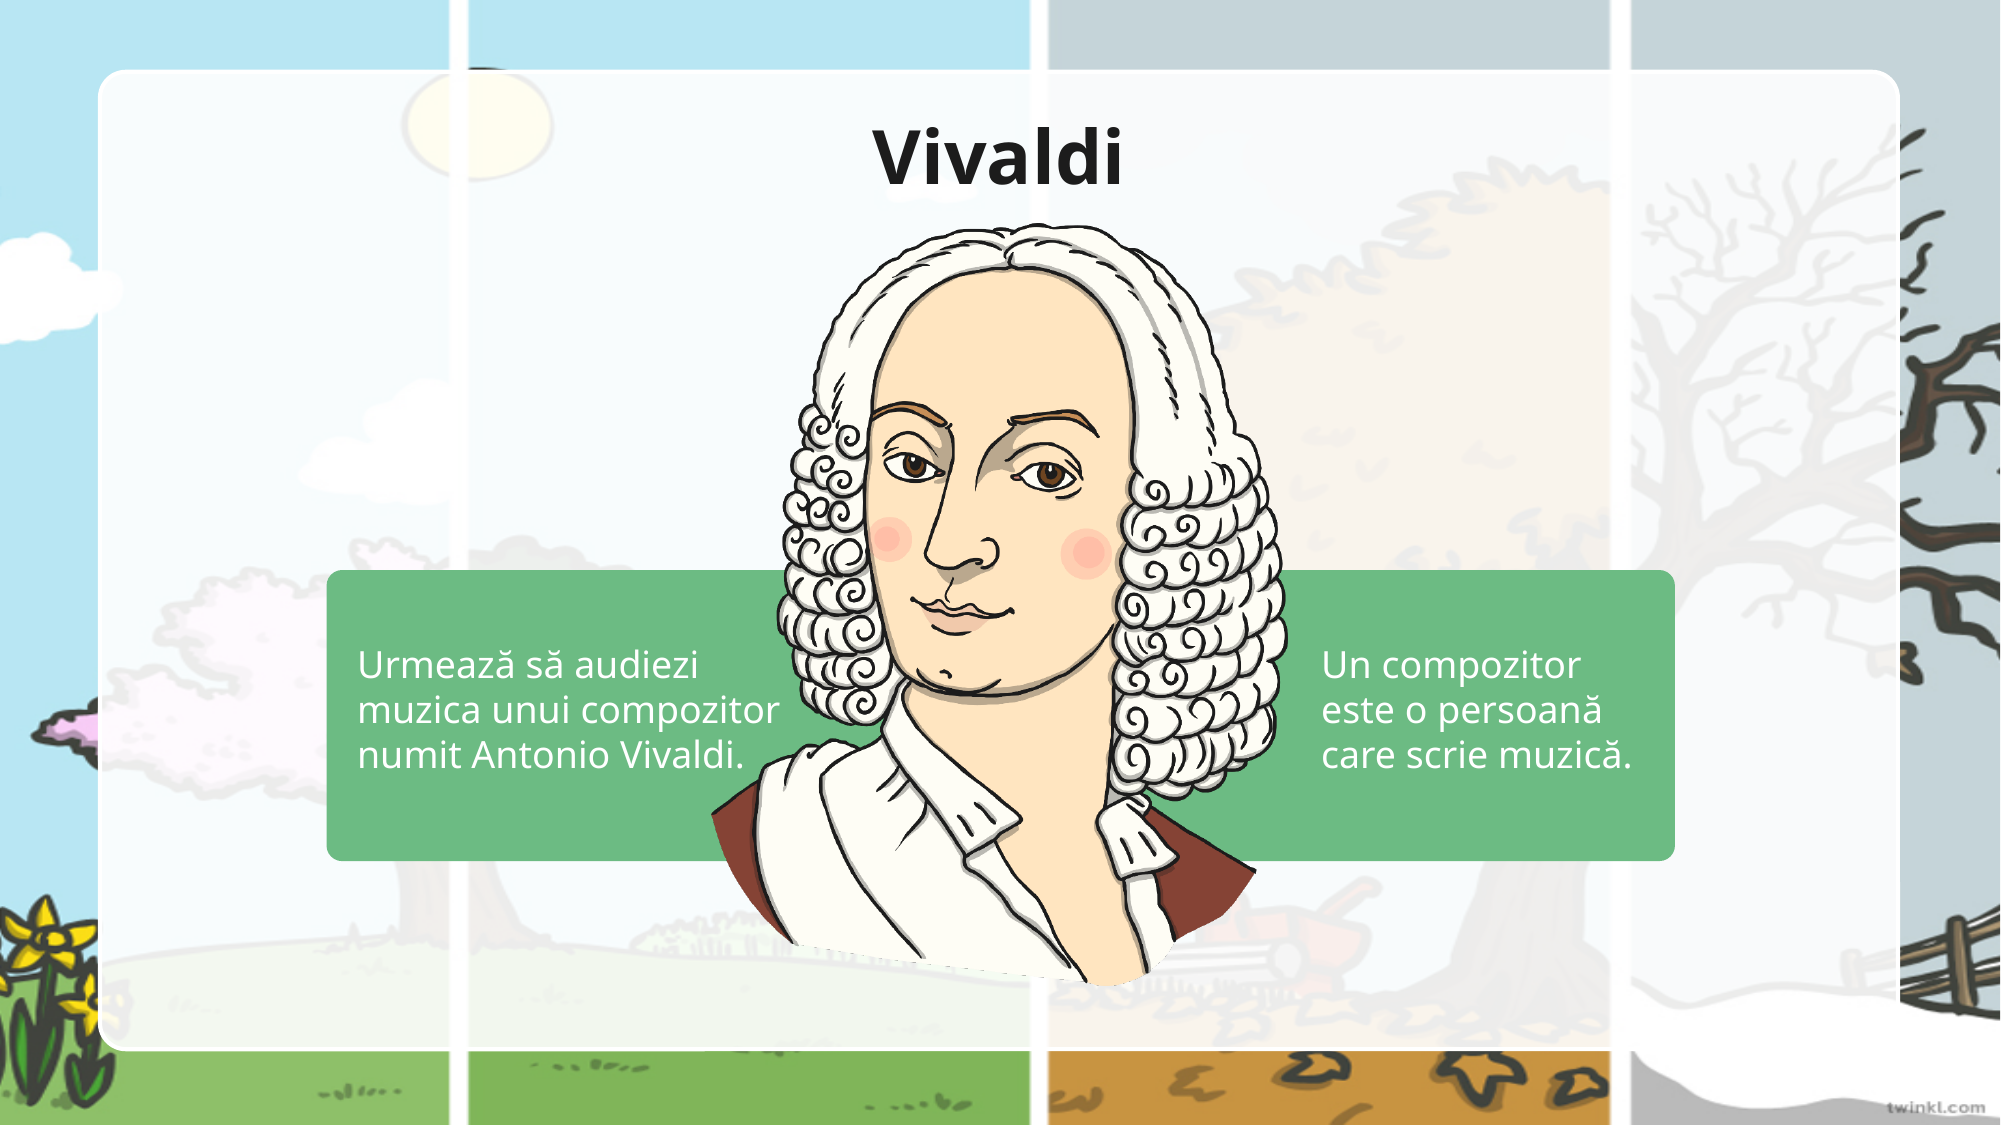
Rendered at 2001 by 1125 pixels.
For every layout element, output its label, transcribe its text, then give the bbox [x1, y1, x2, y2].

picture [0, 0, 2001, 1125]
text_box Un compozitor este o persoană care scrie muzică. [1306, 633, 1672, 783]
title Vivaldi [324, 78, 1674, 242]
text_box Urmează să audiezi muzica unui compozitor numit Antonio Vivaldi. [357, 628, 711, 788]
text_box [325, 568, 711, 863]
text_box [1288, 568, 1677, 863]
